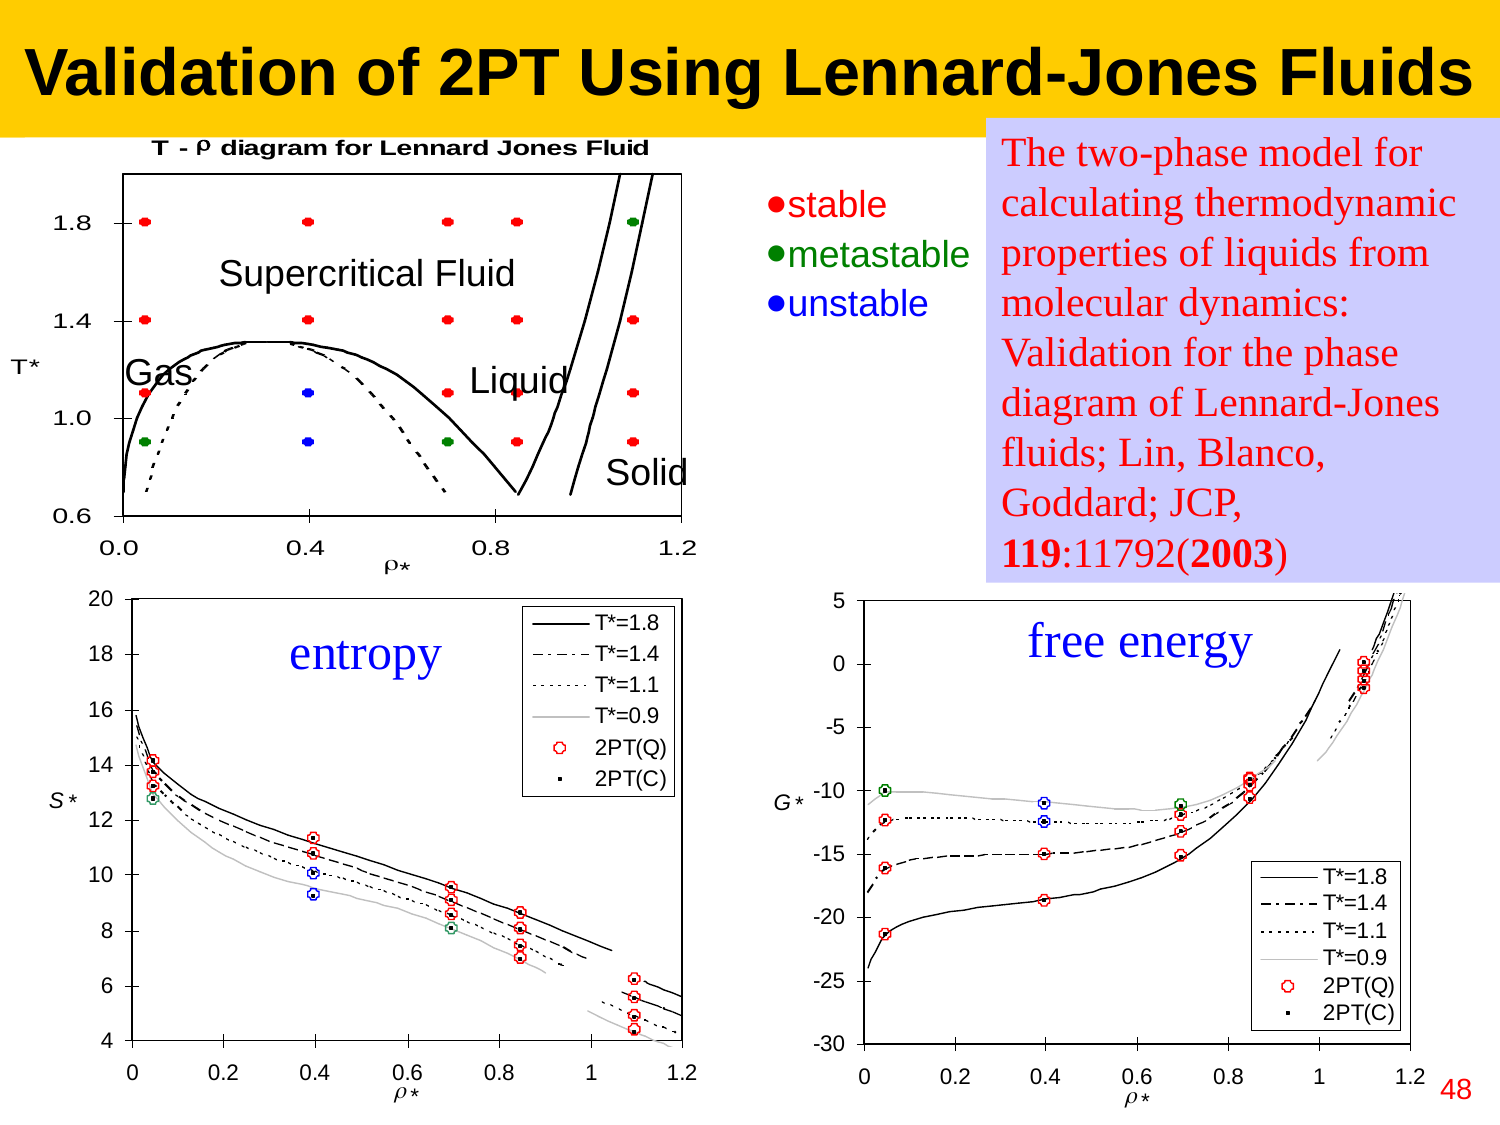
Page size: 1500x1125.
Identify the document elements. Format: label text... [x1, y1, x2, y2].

title Validation of 2PT Using Lennard-Jones Fluids [0, 0, 1372, 138]
picture [37, 573, 726, 1125]
slide_number 48 [1459, 1062, 1488, 1113]
picture [762, 574, 1455, 1125]
text_box The two-phase model for calculating thermodynamic properties of liquids from molecular dynamics: Validation for the phase diagram of Lennard-Jones fluids; Lin, Blanco, Goddard; JCP, 119:11792(2003) [986, 117, 1500, 583]
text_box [0, 124, 716, 595]
text_box stable metastable unstable [750, 168, 986, 332]
picture [1374, 0, 1496, 121]
